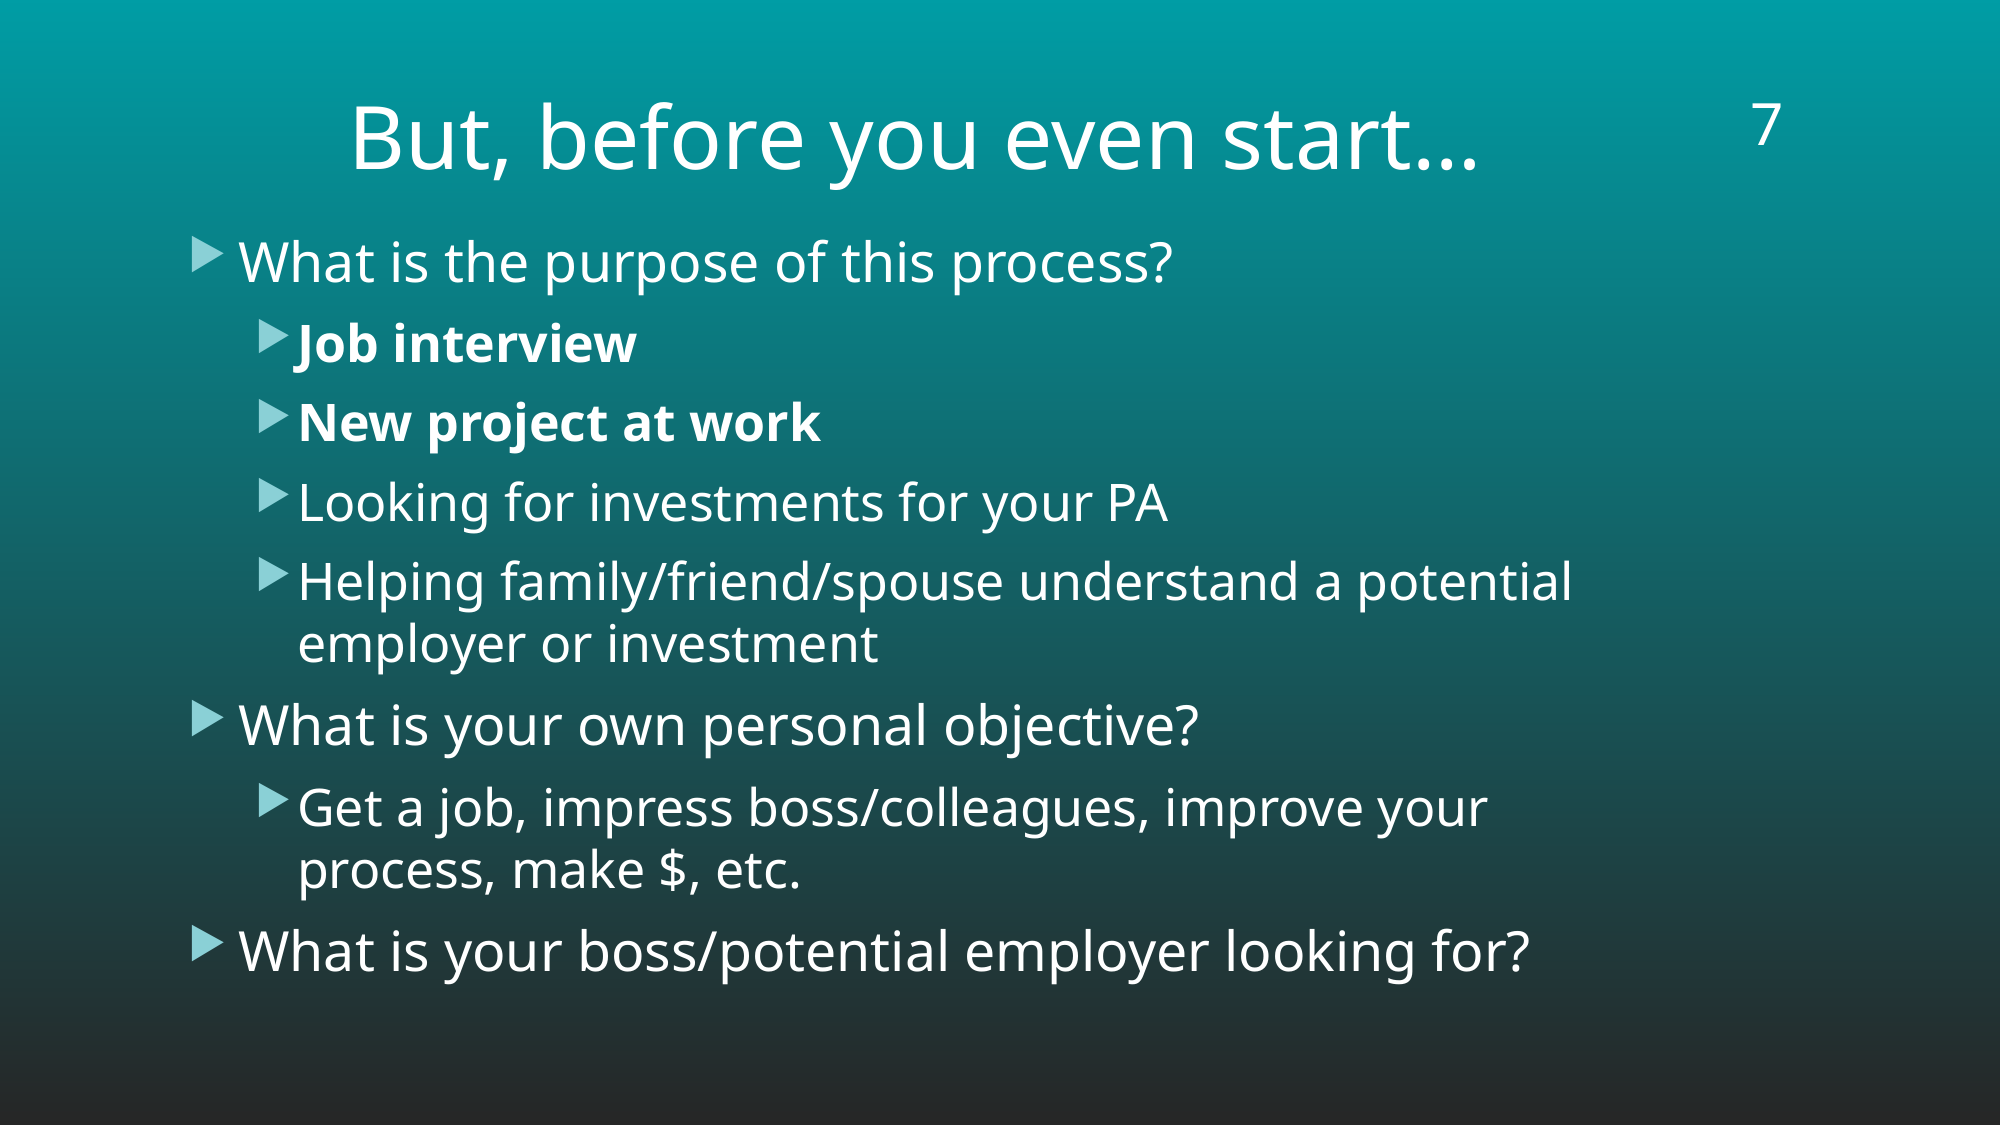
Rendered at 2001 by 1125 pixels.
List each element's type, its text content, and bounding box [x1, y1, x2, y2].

list What is the purpose of this process? Job interview New project at work Looking for investments for your PA Helping family/friend/spouse understand a potential employer or investment What is your own personal objective? Get a job, impress boss/colleagues, improve your process, make $, etc. What is your boss/potential employer looking for? [172, 219, 1641, 990]
slide_number 7 [1698, 48, 1836, 175]
title But, before you even start… [106, 74, 1724, 304]
